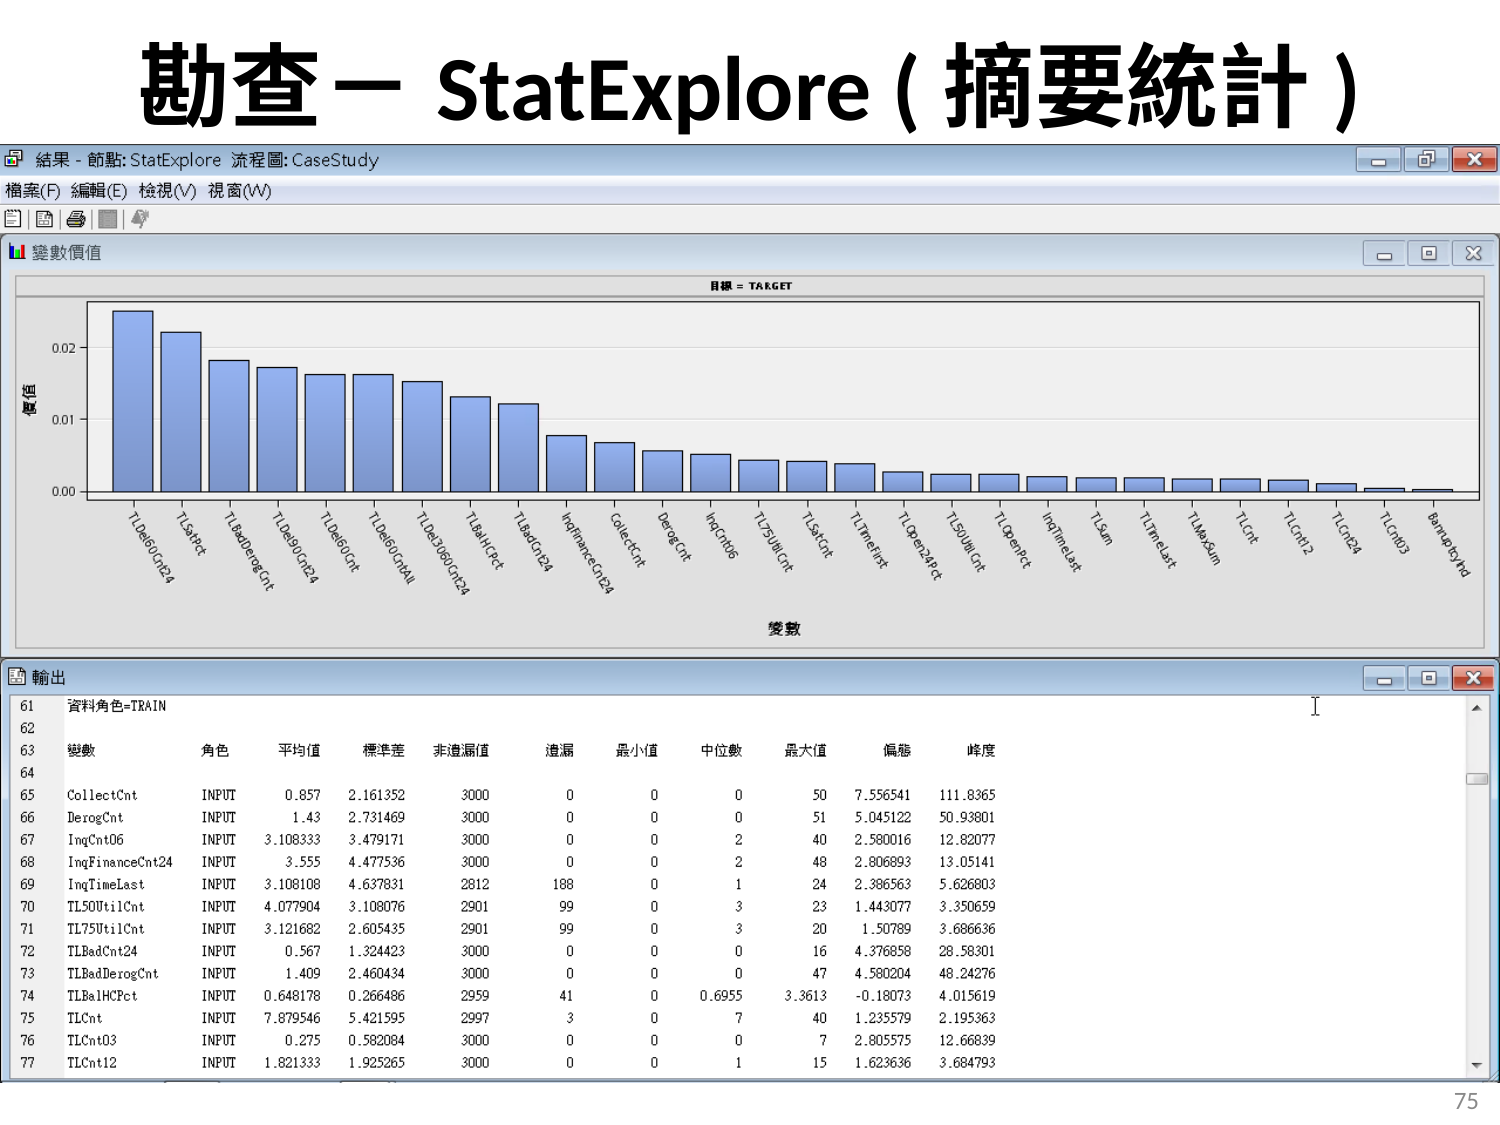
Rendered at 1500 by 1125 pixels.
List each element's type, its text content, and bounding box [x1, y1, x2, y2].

picture [0, 144, 1500, 1083]
text_box 勘查－StatExplore (摘要統計) [74, 31, 1425, 138]
slide_number 75 [1144, 1089, 1495, 1125]
